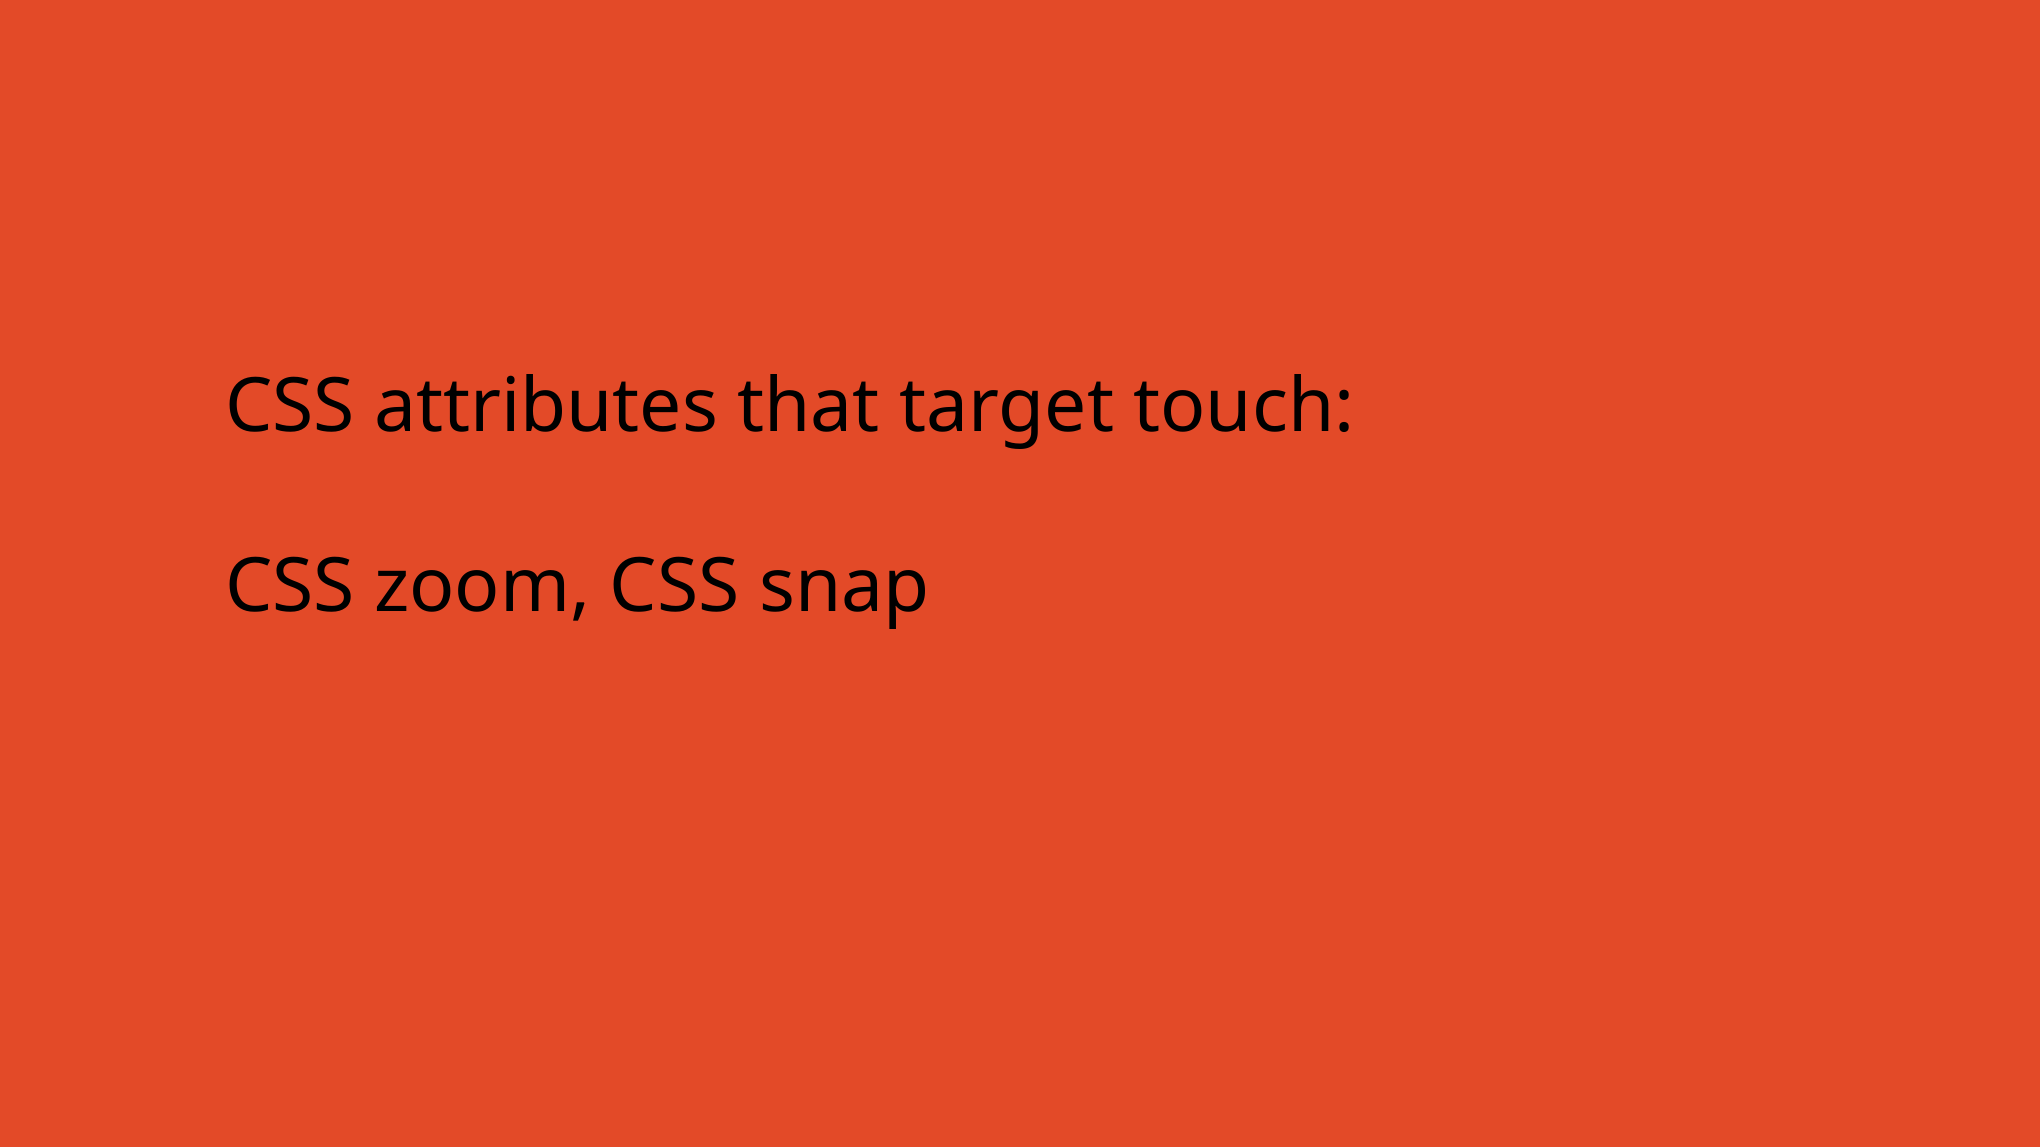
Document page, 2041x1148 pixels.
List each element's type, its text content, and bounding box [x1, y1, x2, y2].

title CSS attributes that target touch: CSS zoom, CSS snap [195, 348, 1846, 499]
